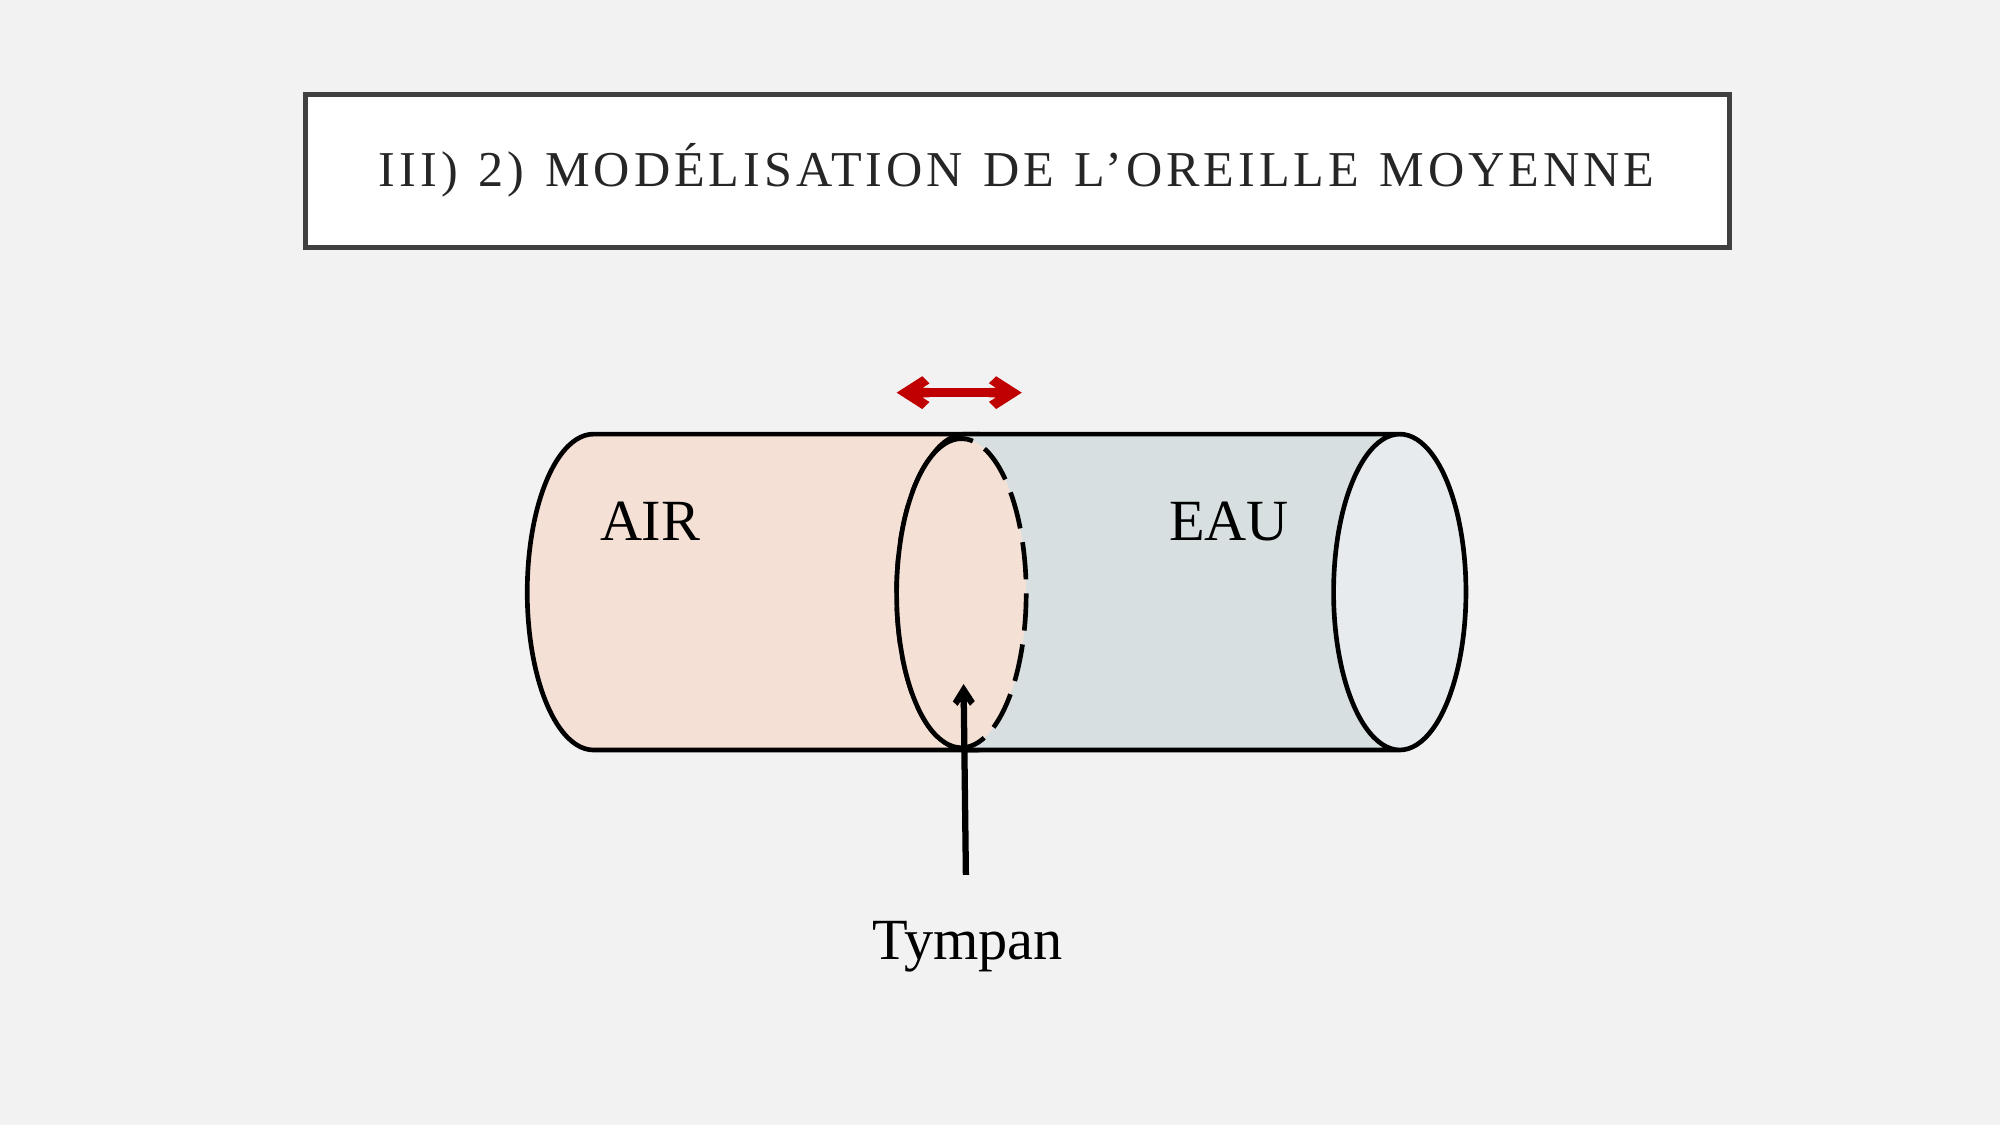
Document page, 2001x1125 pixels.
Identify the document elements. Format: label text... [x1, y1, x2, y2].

text_box [934, 433, 1468, 752]
text_box [962, 437, 1028, 748]
text_box AIR [585, 474, 786, 560]
title III) 2) Modélisation de l’oreille Moyenne [303, 92, 1732, 250]
text_box [896, 438, 967, 749]
text_box Tympan [858, 893, 1128, 979]
text_box EAU [1154, 474, 1355, 560]
text_box [526, 433, 961, 752]
